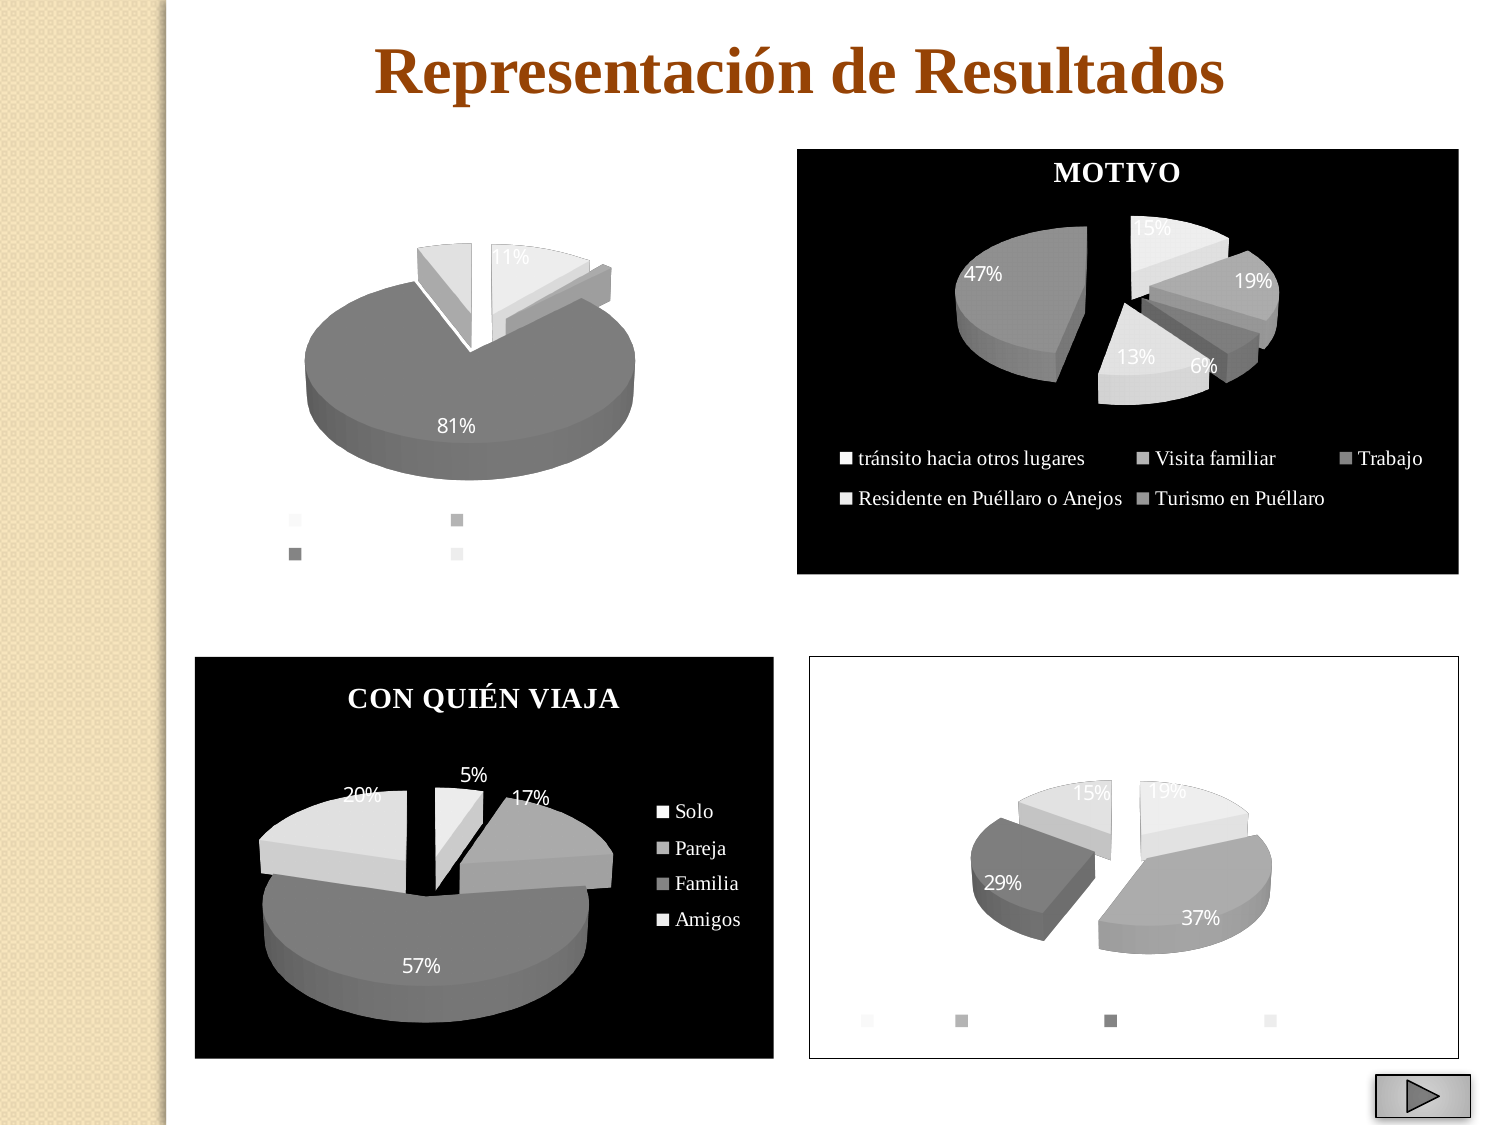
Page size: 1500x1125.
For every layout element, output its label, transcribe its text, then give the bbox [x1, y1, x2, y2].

chart [194, 148, 763, 575]
chart [808, 656, 1459, 1059]
text_box [1375, 1074, 1471, 1118]
text_box Representación de Resultados [171, 19, 1431, 124]
chart [194, 656, 774, 1059]
chart [796, 148, 1459, 575]
